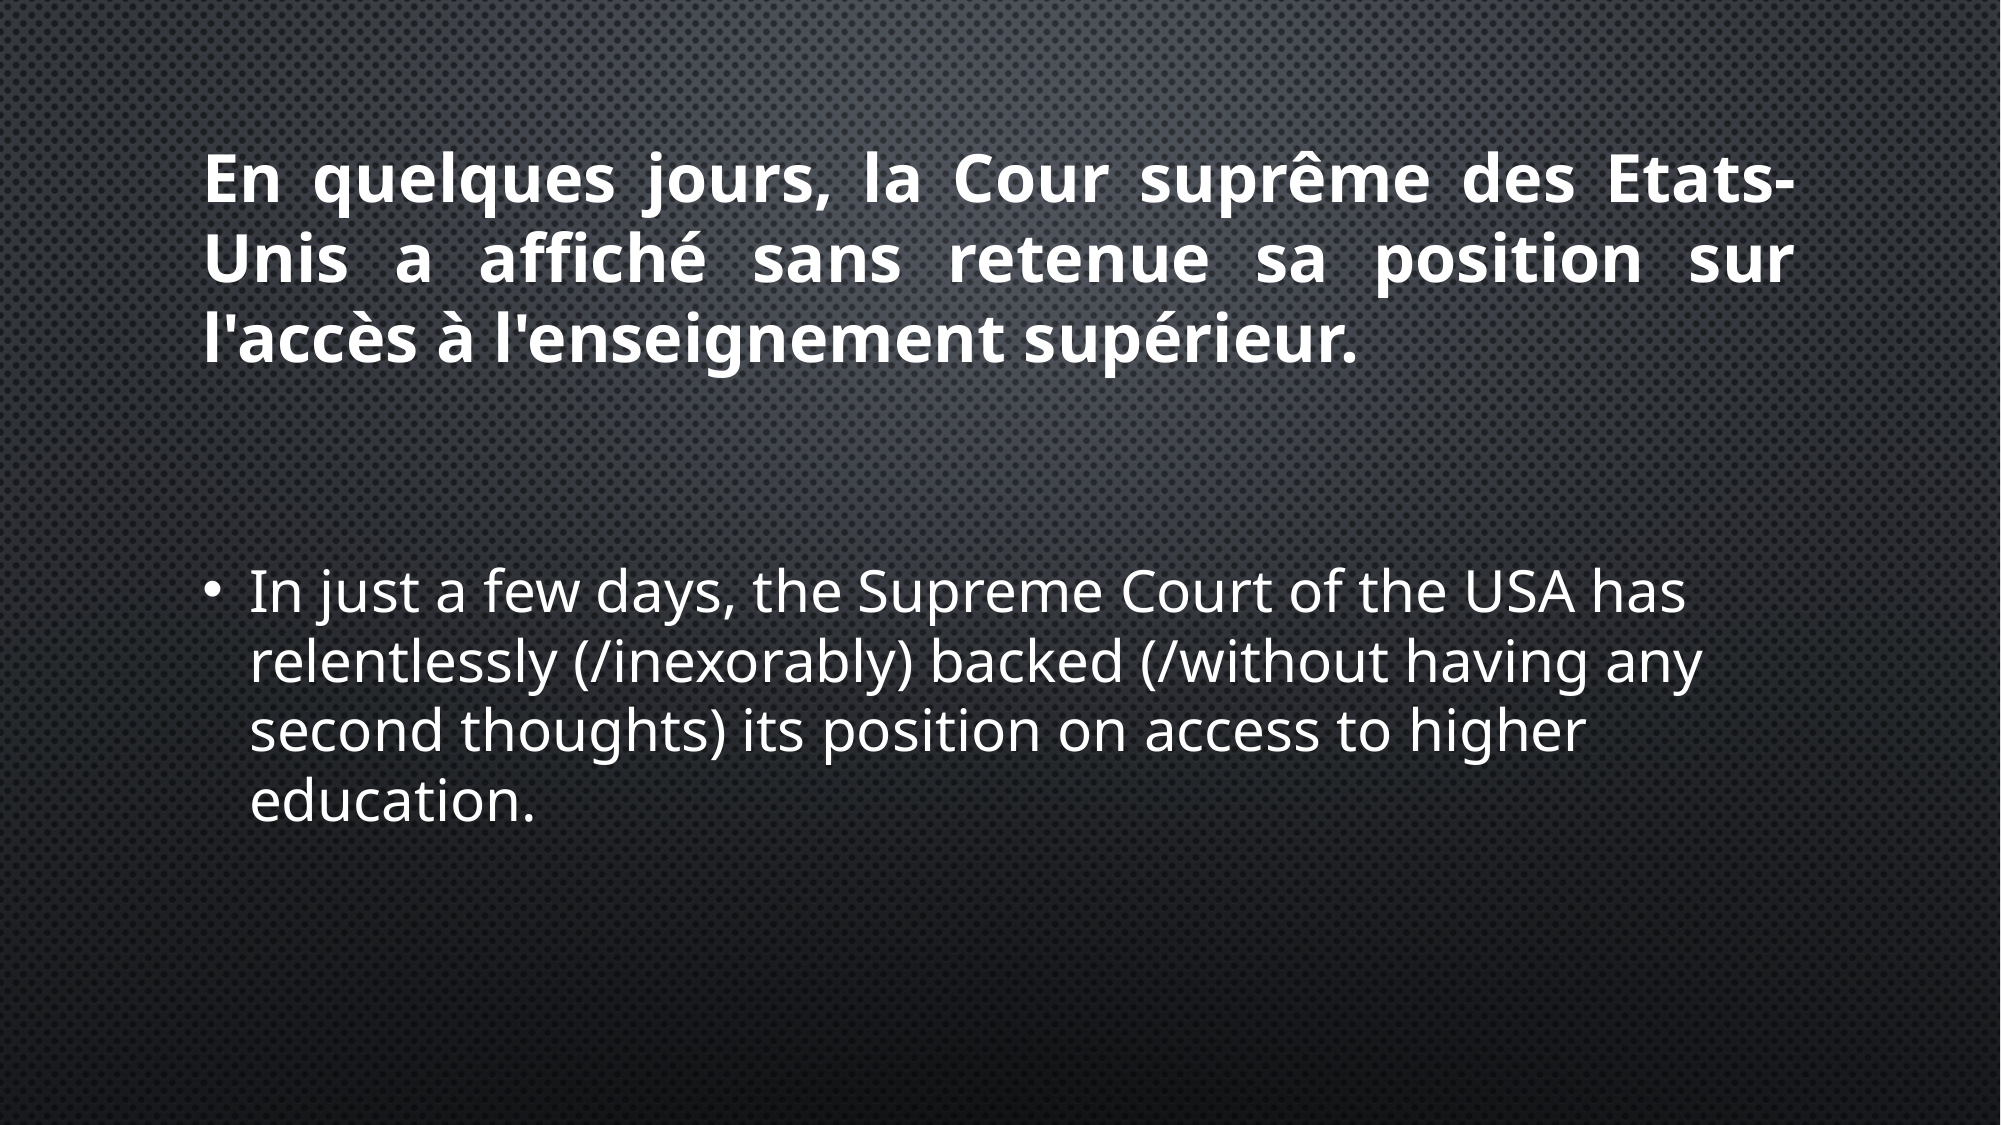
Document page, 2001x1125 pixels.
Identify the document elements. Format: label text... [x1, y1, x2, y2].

list In just a few days, the Supreme Court of the USA has relentlessly (/inexorably) backed (/without having any second thoughts) its position on access to higher education. [187, 437, 1813, 950]
title En quelques jours, la Cour suprême des Etats-Unis a affiché sans retenue sa position sur l'accès à l'enseignement supérieur. [187, 99, 1813, 413]
